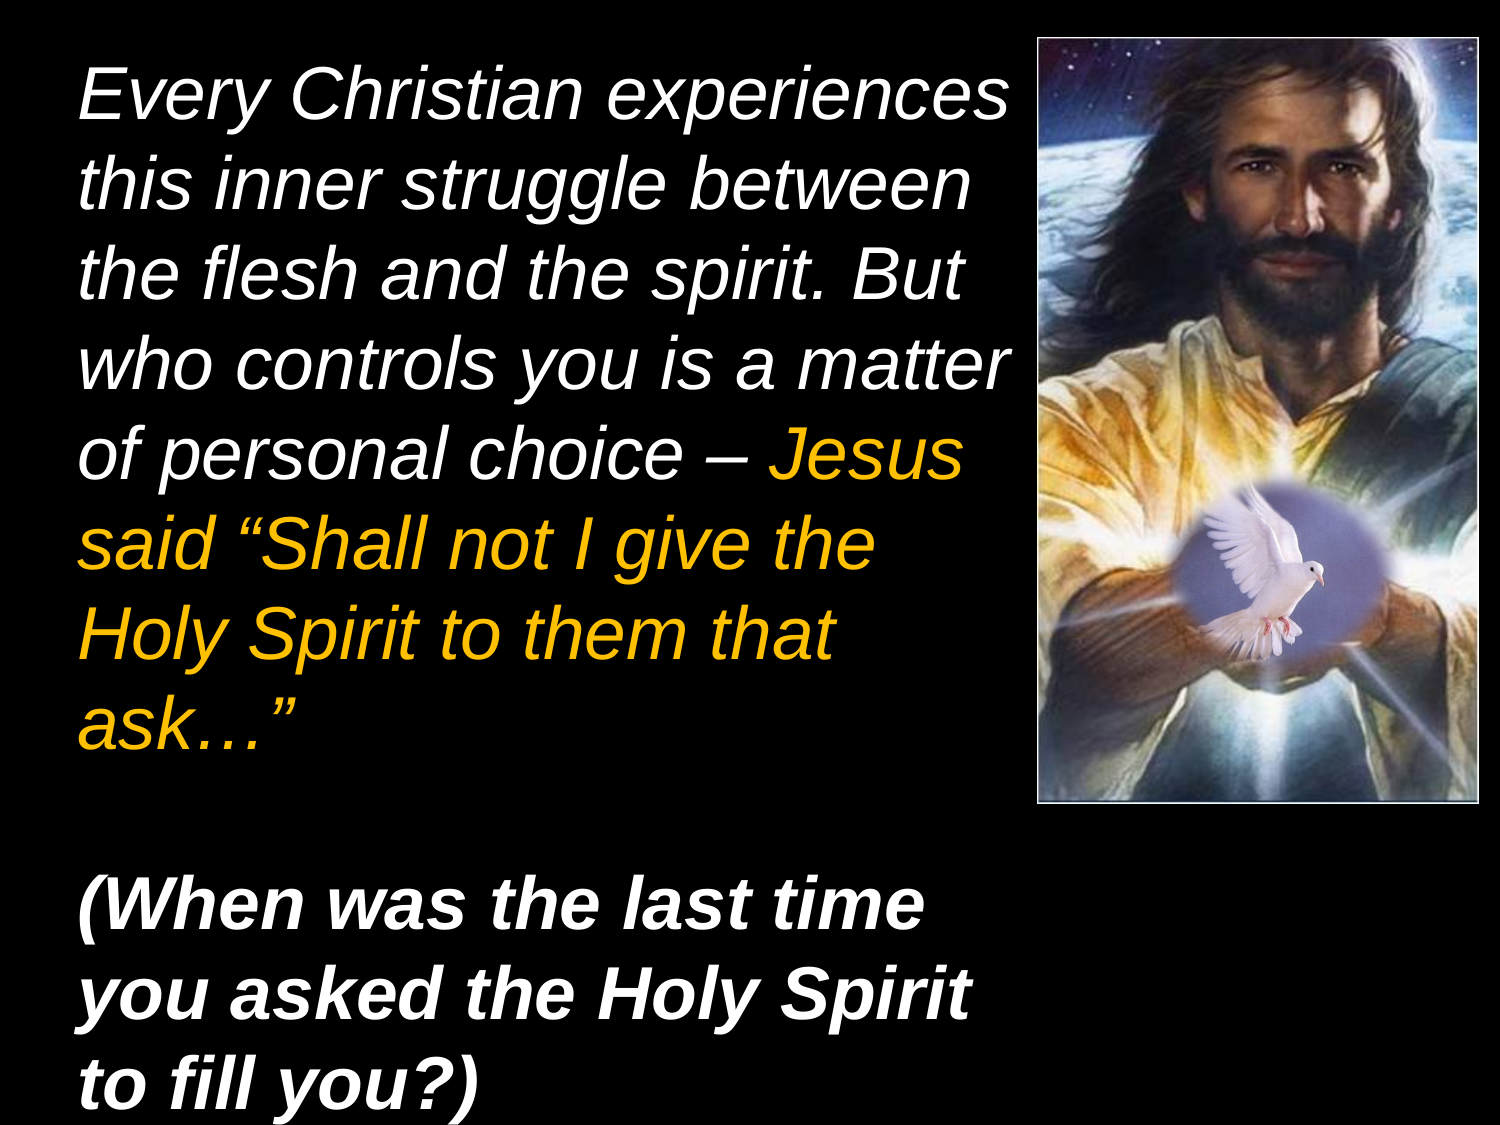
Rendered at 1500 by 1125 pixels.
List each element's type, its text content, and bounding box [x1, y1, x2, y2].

text_box Every Christian experiences this inner struggle between the flesh and the spirit. But who controls you is a matter of personal choice – Jesus said “Shall not I give the Holy Spirit to them that ask…” (When was the last time you asked the Holy Spirit to fill you?) [62, 37, 1050, 1125]
picture [1037, 37, 1479, 804]
